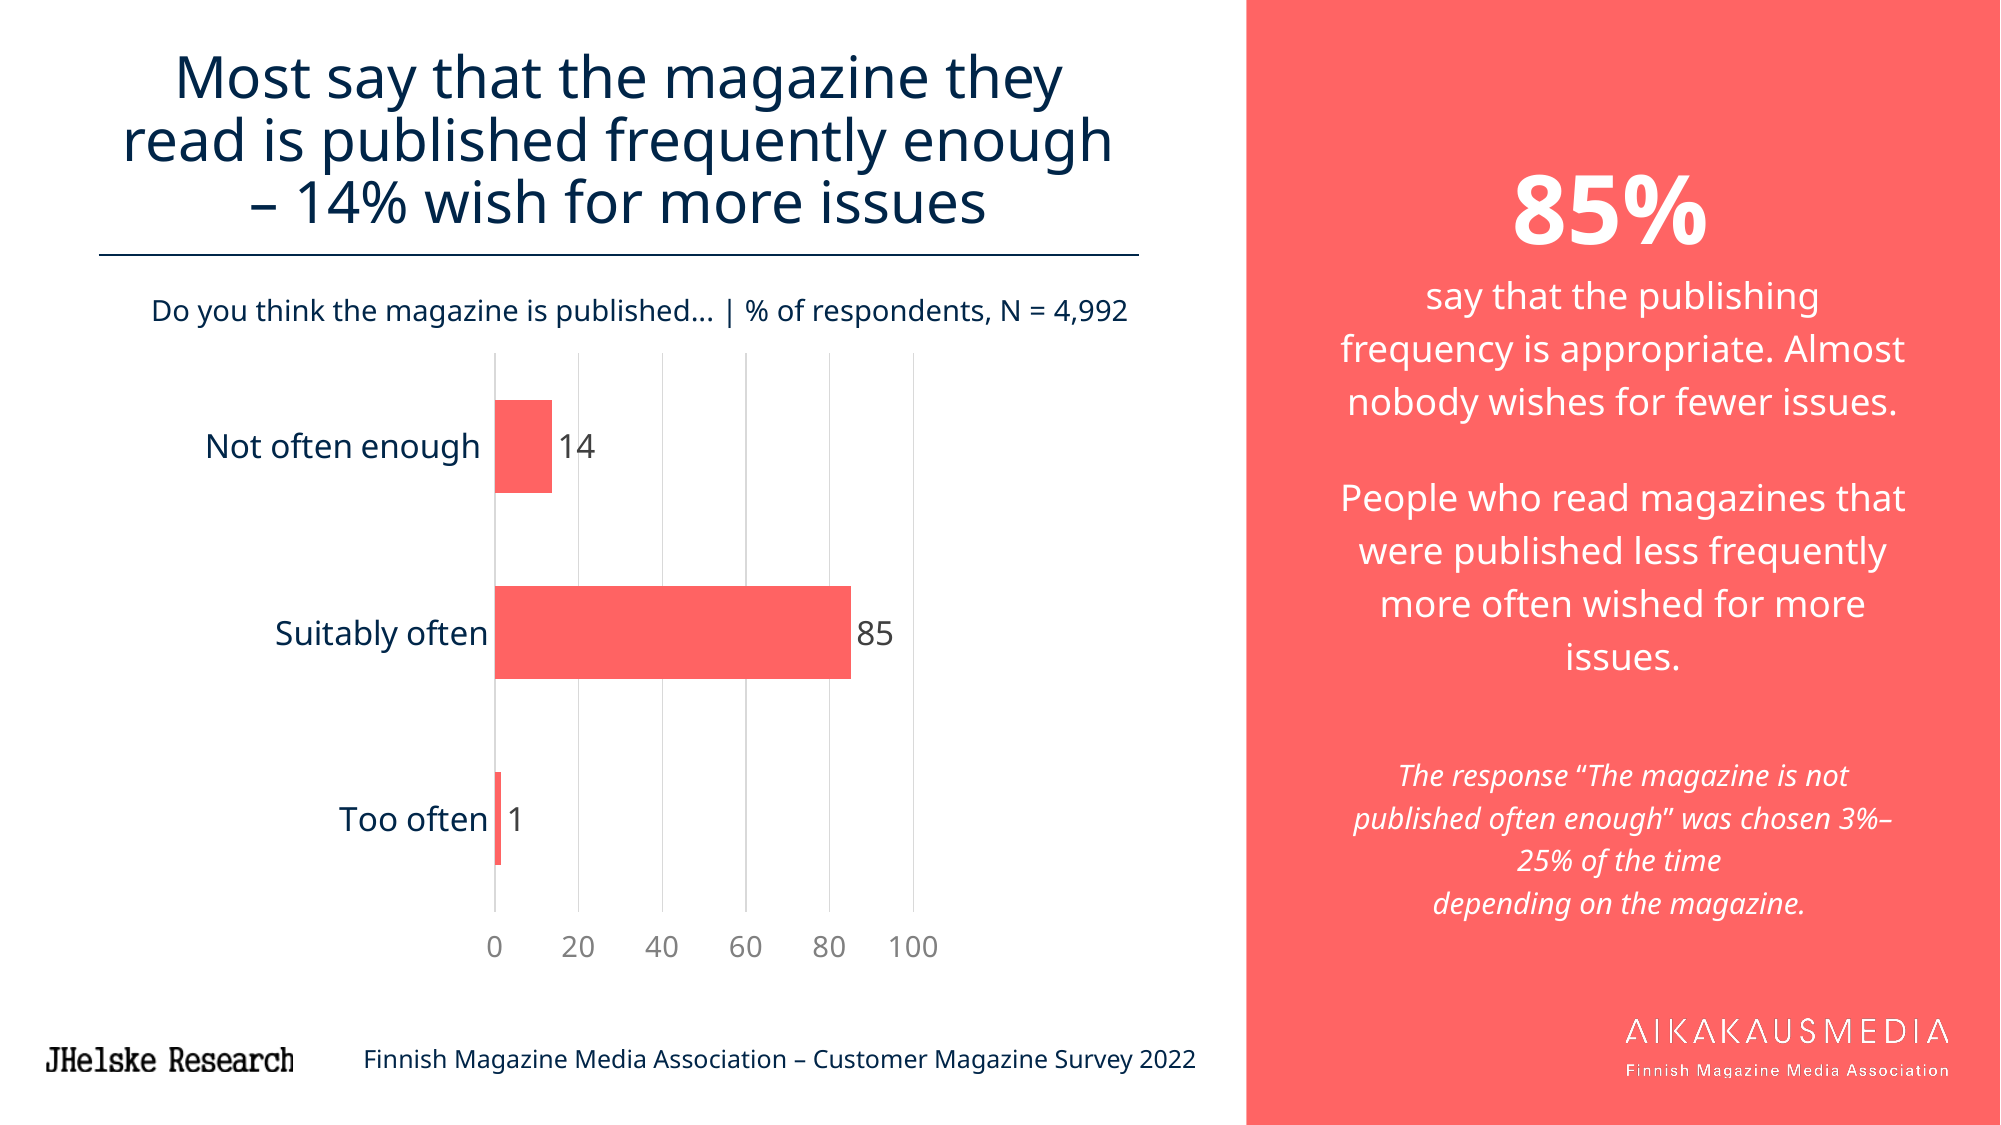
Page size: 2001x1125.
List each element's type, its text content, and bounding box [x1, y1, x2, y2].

list 85% say that the publishing frequency is appropriate. Almost nobody wishes for fewer issues. People who read magazines that were published less frequently more often wished for more issues. The response “The magazine is not published often enough” was chosen 3%–25% of the time depending on the magazine. [1323, 95, 1924, 951]
text_box Do you think the magazine is published... | % of respondents, N = 4,992 [103, 284, 1144, 335]
chart [0, 305, 965, 1033]
title Most say that the magazine they read is published frequently enough – 14% wish for more issues [98, 29, 1140, 255]
